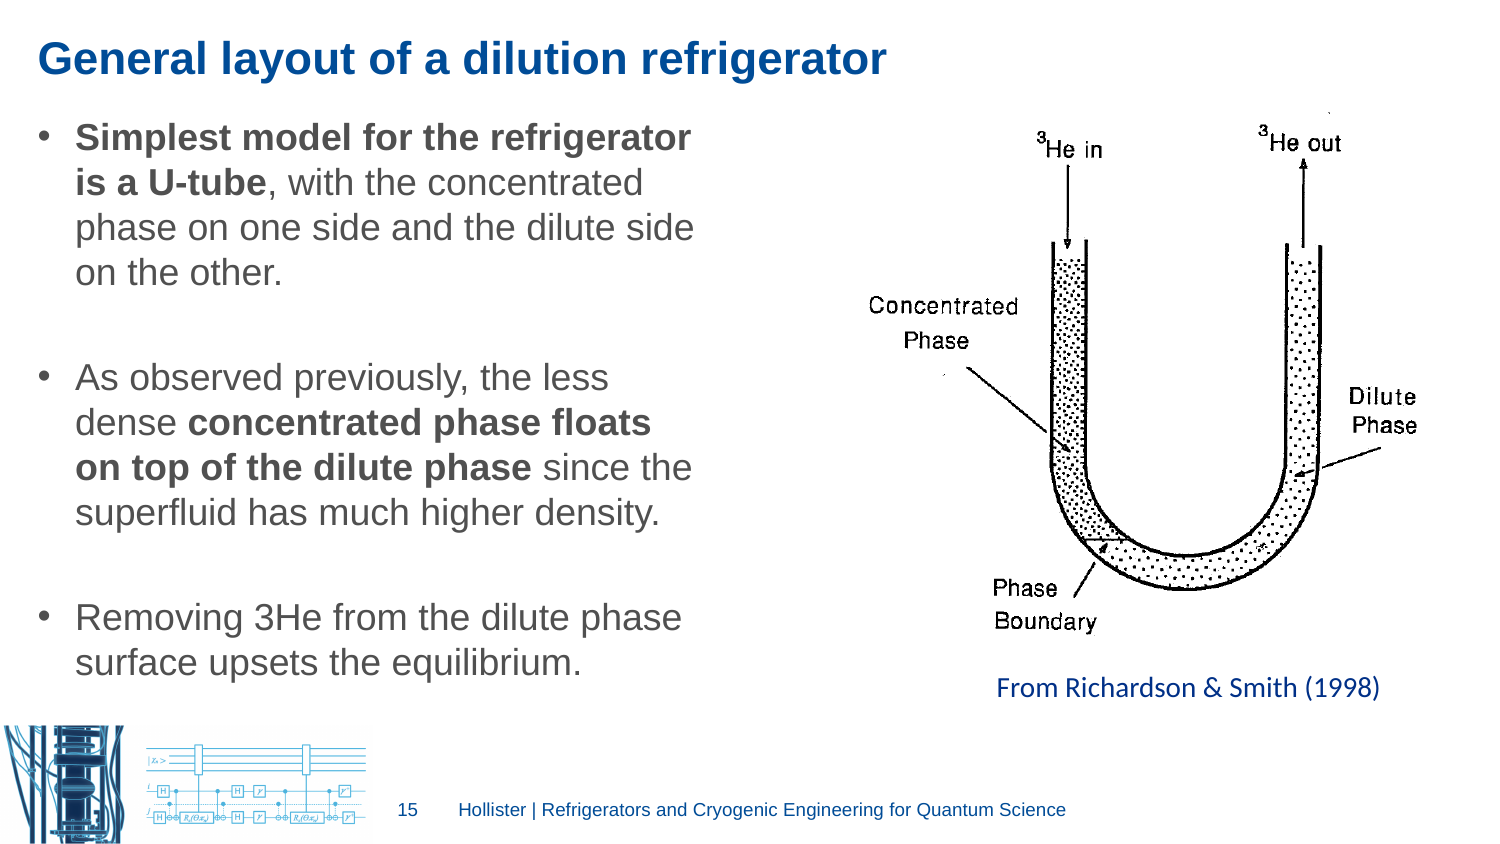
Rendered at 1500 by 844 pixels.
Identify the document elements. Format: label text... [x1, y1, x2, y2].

title General layout of a dilution refrigerator [37, 30, 1463, 84]
text_box From Richardson & Smith (1998) [943, 661, 1434, 711]
picture [0, 725, 373, 844]
slide_number Hollister | Refrigerators and Cryogenic Engineering for Quantum Science [458, 797, 1189, 828]
list Simplest model for the refrigerator is a U-tube, with the concentrated phase on one side and the dilute side on the other. As observed previously, the less dense concentrated phase floats on top of the dilute phase since the superfluid has much higher density. Removing 3He from the dilute phase surface upsets the equilibrium. [37, 112, 703, 699]
slide_number 15 [373, 797, 442, 828]
picture [853, 112, 1442, 647]
